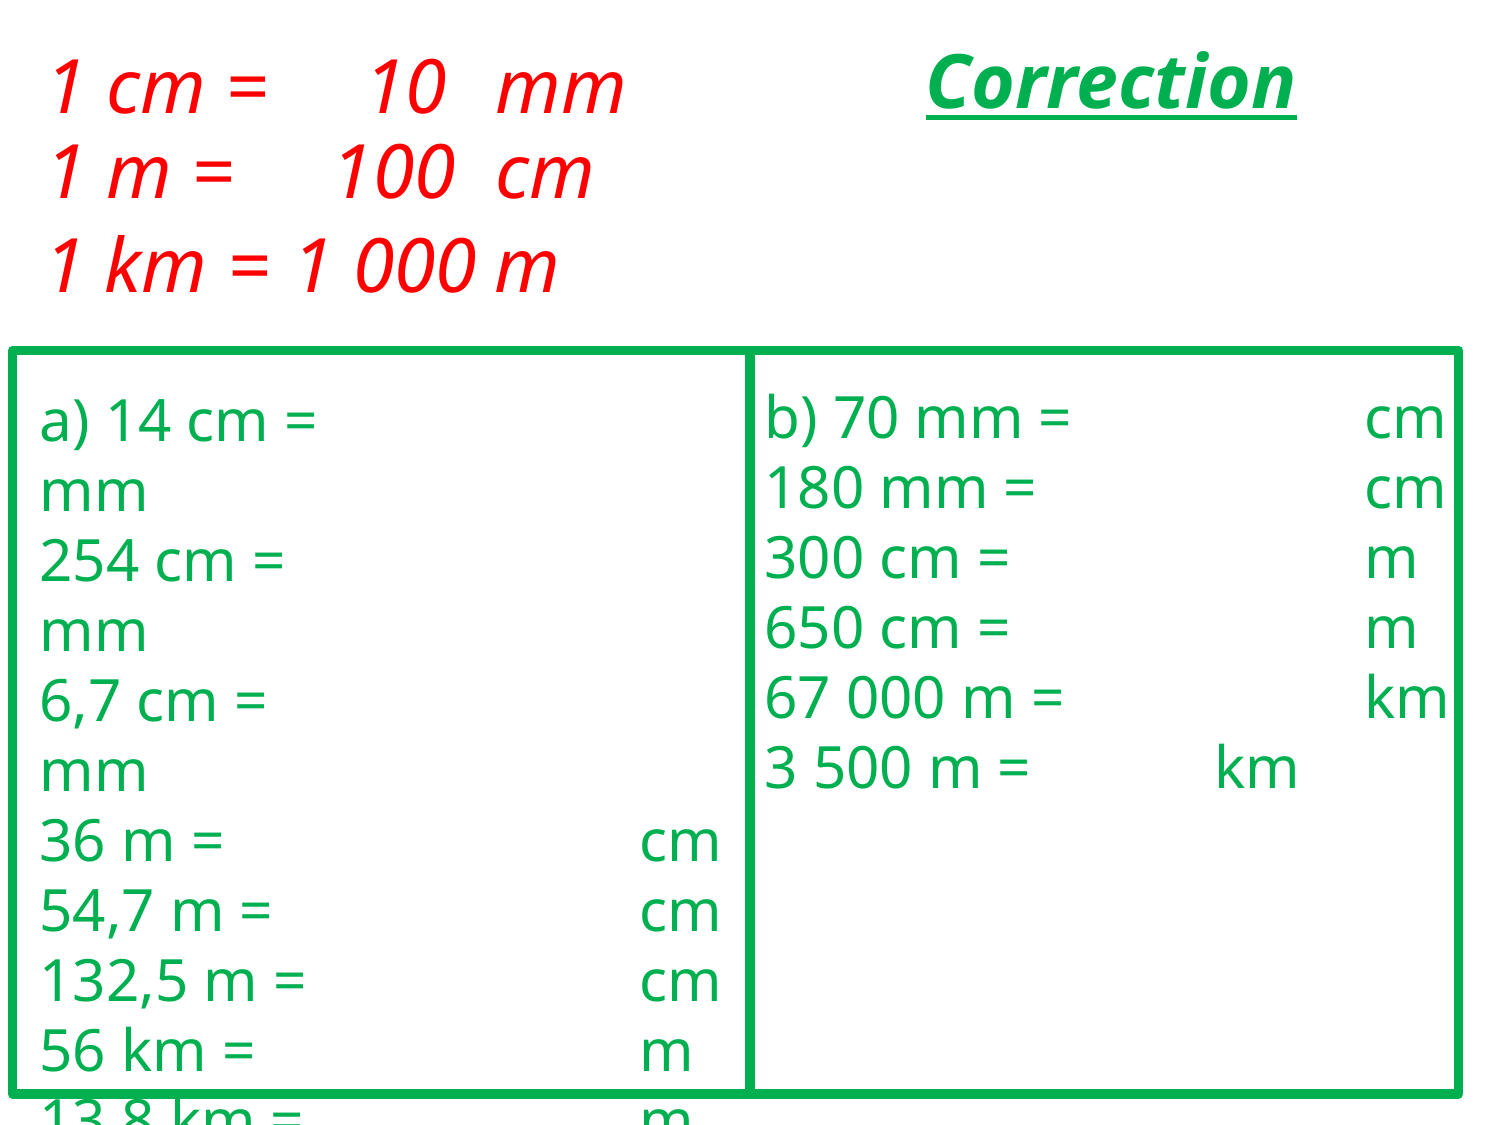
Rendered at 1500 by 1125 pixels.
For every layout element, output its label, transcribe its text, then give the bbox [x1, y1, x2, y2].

text_box b) 70 mm = cm 180 mm = cm 300 cm = m 650 cm = m 67 000 m = km 3 500 m = km [755, 372, 1497, 808]
text_box 1 m = cm [526, 115, 727, 221]
text_box 1 km = m [520, 209, 668, 315]
text_box 1 km = m [29, 209, 277, 315]
text_box 100 [317, 115, 526, 221]
text_box Correction [726, 26, 1497, 132]
text_box 1 m = cm [30, 115, 317, 209]
text_box a) 14 cm = mm 254 cm = mm 6,7 cm = mm 36 m = cm 54,7 m = cm 132,5 m = cm 56 km = m 13,8 km = m 1,2 km = m [25, 375, 762, 1125]
text_box [10, 348, 1461, 1096]
text_box 10 [349, 30, 502, 115]
text_box 1 000 [277, 209, 520, 315]
text_box 1 cm = mm [30, 30, 349, 115]
text_box 1 cm = mm [502, 30, 656, 115]
